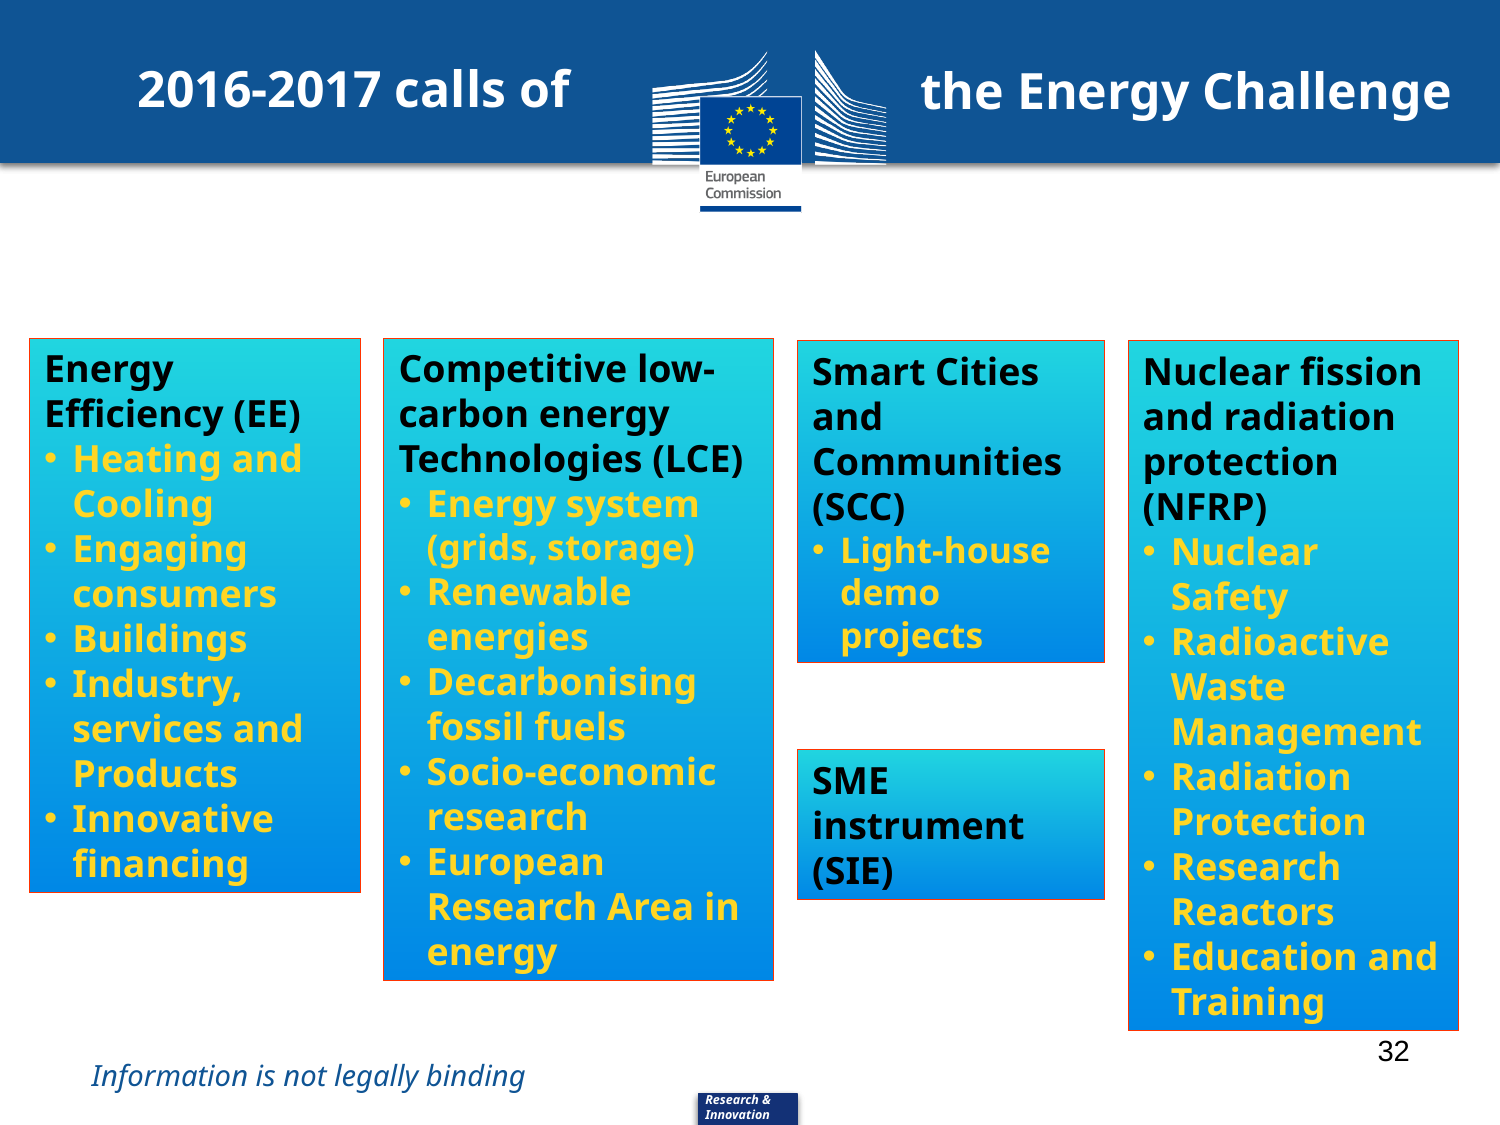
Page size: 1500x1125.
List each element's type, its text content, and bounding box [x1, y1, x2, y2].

text_box Smart Cities and Communities (SCC) Light-house demo projects [797, 340, 1105, 663]
slide_number 32 [1074, 1024, 1426, 1103]
text_box Competitive low-carbon energy Technologies (LCE) Energy system (grids, storage) Renewable energies Decarbonising fossil fuels Socio-economic research European Research Area in energy [383, 338, 774, 981]
text_box Information is not legally binding [76, 1049, 621, 1100]
text_box Energy Efficiency (EE) Heating and Cooling Engaging consumers Buildings Industry, services and Products Innovative financing [29, 338, 361, 893]
text_box Nuclear fission and radiation protection (NFRP) Nuclear Safety Radioactive Waste Management Radiation Protection Research Reactors Education and Training [1128, 340, 1459, 1031]
text_box SME instrument (SIE) [797, 749, 1105, 900]
text_box the Energy Challenge [905, 51, 1480, 127]
text_box 2016-2017 calls of [123, 49, 585, 125]
